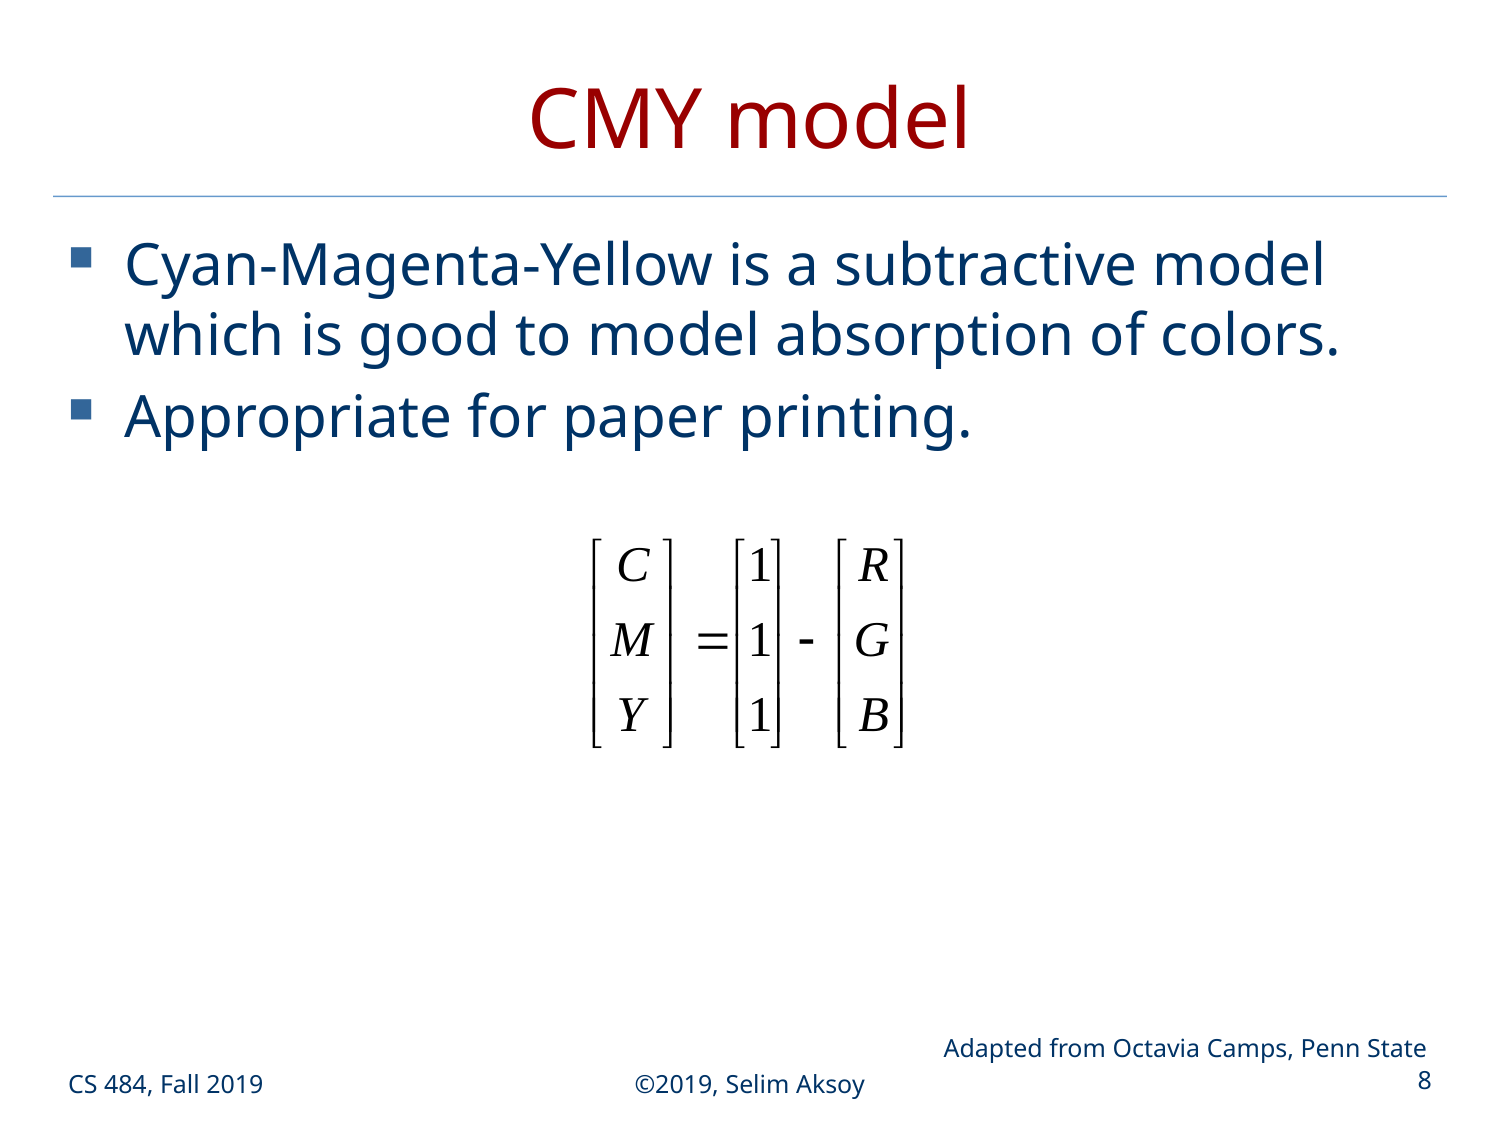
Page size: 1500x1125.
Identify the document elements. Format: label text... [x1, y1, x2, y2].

title CMY model [53, 31, 1447, 173]
footer ©2019, Selim Aksoy [511, 1052, 988, 1107]
slide_number CS 484, Fall 2019 [52, 1052, 366, 1107]
list Cyan-Magenta-Yellow is a subtractive model which is good to model absorption of colors. Appropriate for paper printing. [53, 220, 1447, 1035]
text_box Adapted from Octavia Camps, Penn State [879, 1025, 1443, 1070]
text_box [581, 526, 919, 758]
slide_number 8 [1134, 1052, 1448, 1107]
